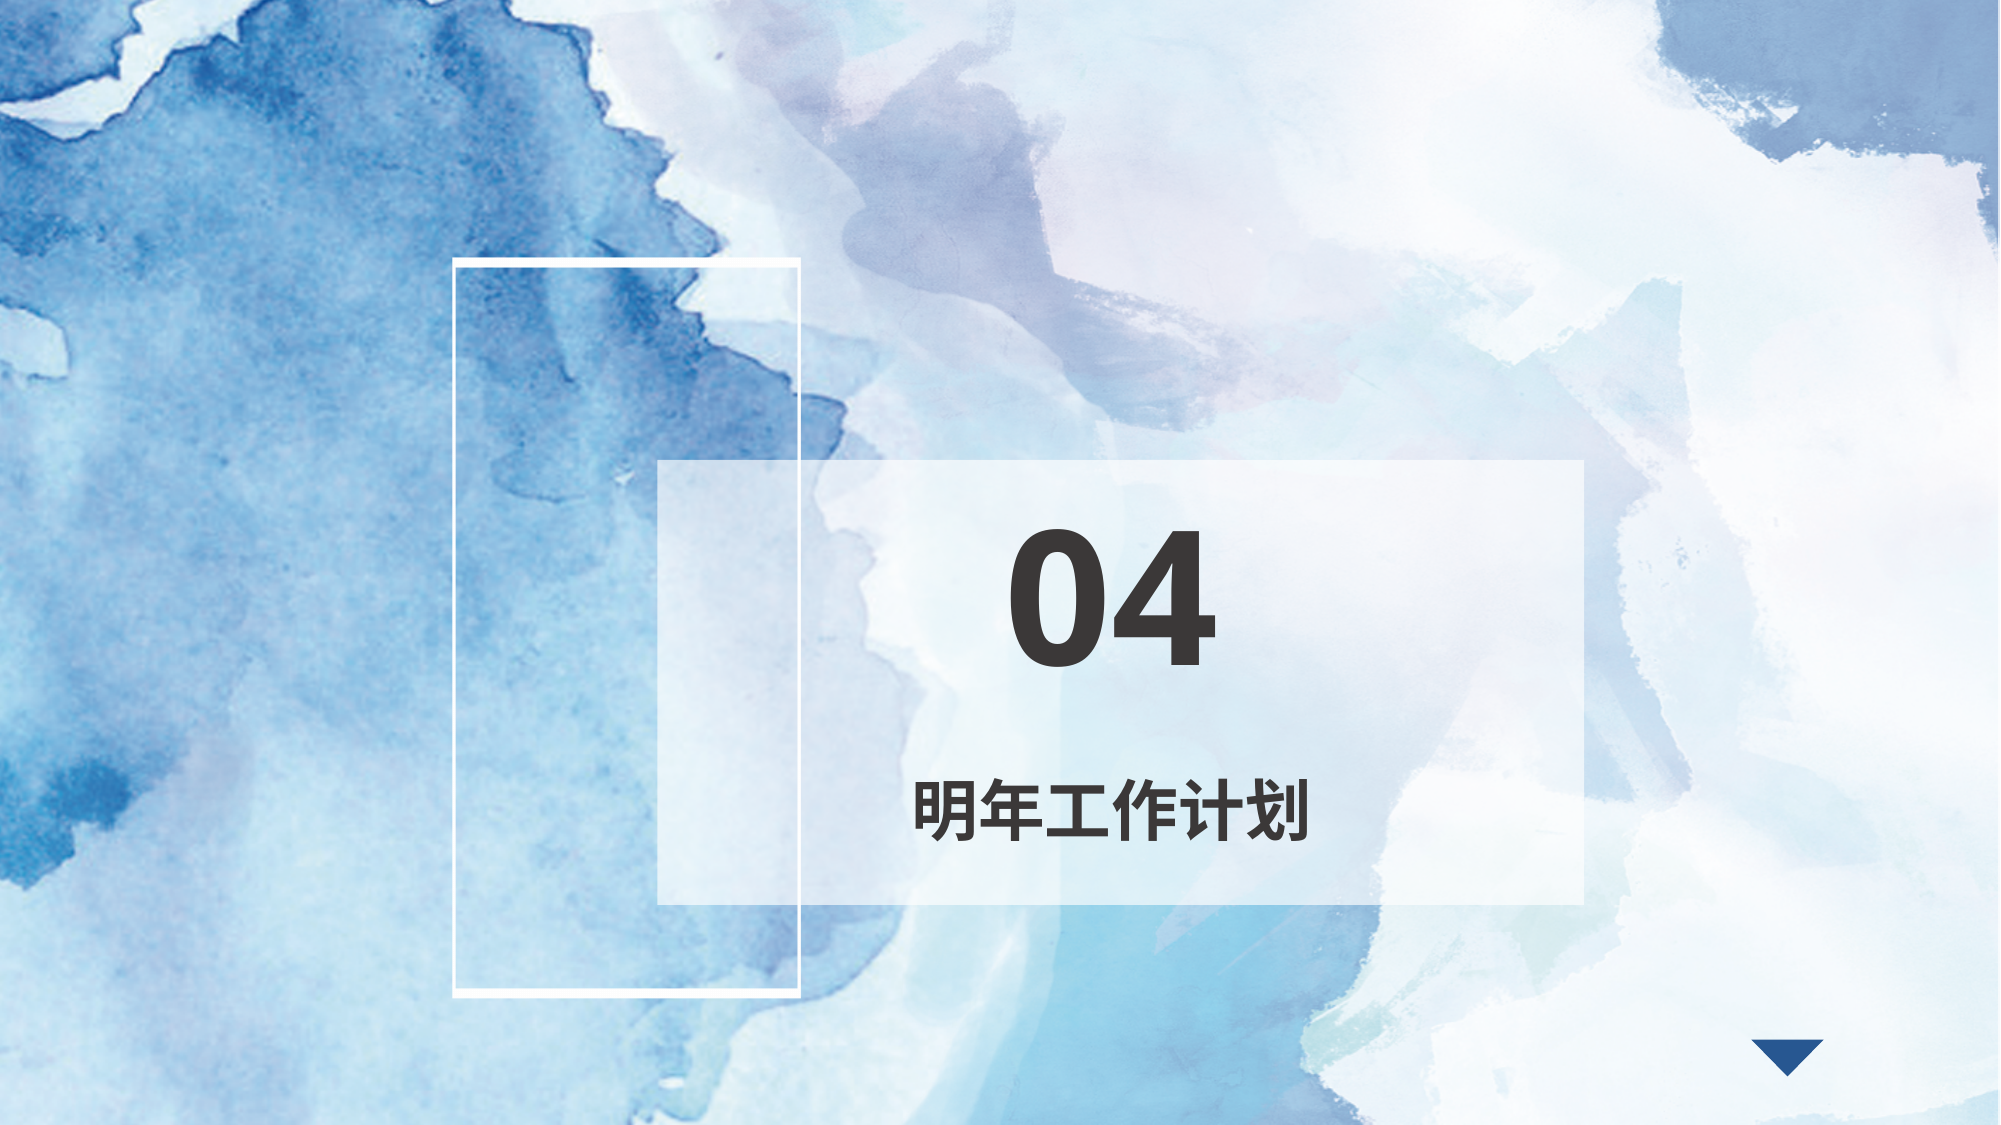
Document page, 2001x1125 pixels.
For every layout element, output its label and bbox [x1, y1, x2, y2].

text_box [430, 189, 1585, 1077]
picture [0, 0, 1998, 1125]
